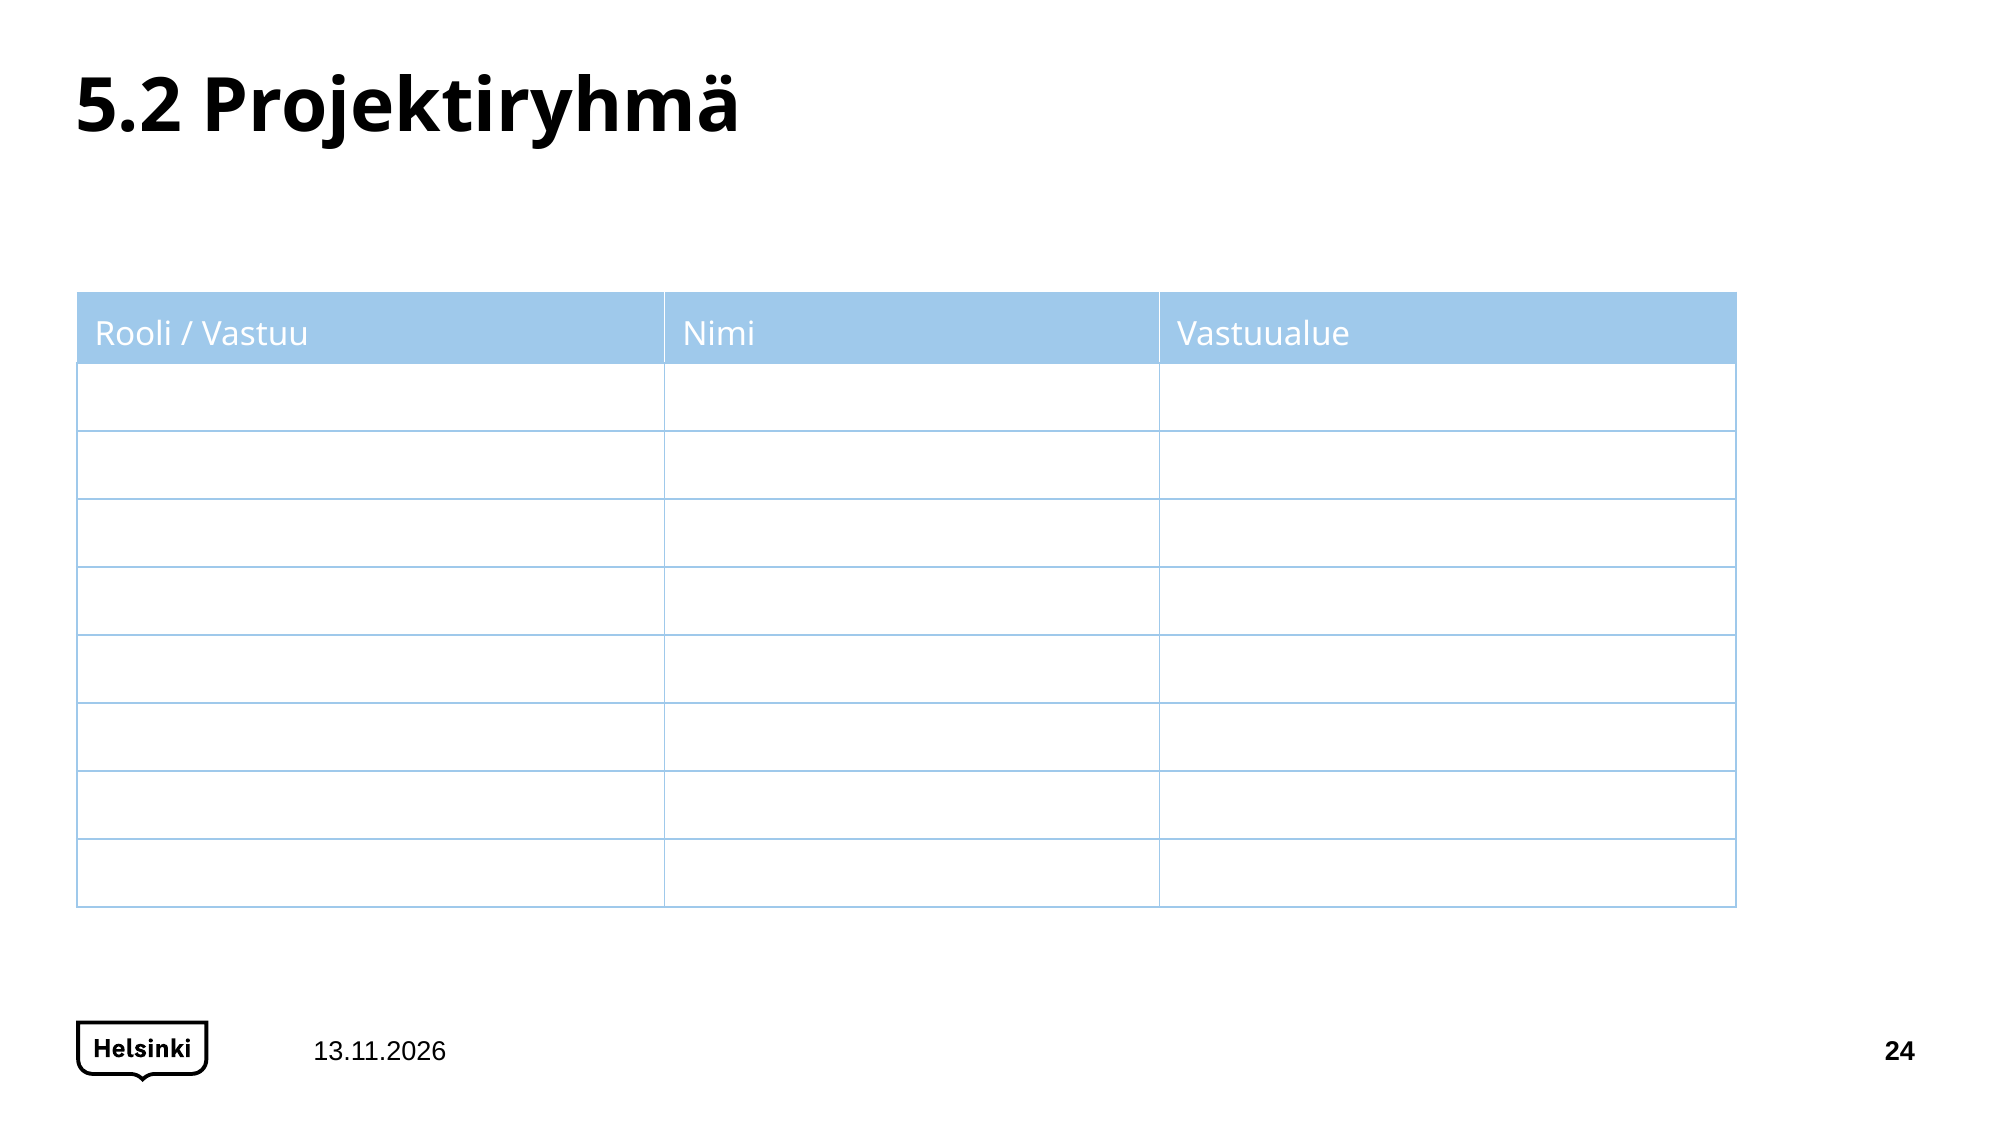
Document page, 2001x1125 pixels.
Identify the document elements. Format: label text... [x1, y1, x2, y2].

table_cell [665, 364, 1159, 430]
table_cell [78, 840, 664, 906]
table_cell [78, 704, 664, 770]
table_header Rooli / Vastuu [77, 294, 664, 362]
table_cell [665, 840, 1159, 906]
table_cell [1160, 840, 1735, 906]
title 5.2 Projektiryhmä [75, 66, 1918, 197]
table_cell [665, 568, 1159, 634]
table_cell [1160, 364, 1735, 430]
table_cell [665, 636, 1159, 702]
table_cell [1160, 568, 1735, 634]
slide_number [272, 1028, 487, 1071]
table_header Nimi [665, 294, 1159, 362]
table_cell [78, 568, 664, 634]
table_cell [1160, 772, 1735, 838]
table_cell [665, 500, 1159, 566]
table_cell [1160, 636, 1735, 702]
table_cell [665, 772, 1159, 838]
table_cell [1160, 432, 1735, 498]
table_cell [78, 364, 664, 430]
table_cell [1160, 500, 1735, 566]
table_cell [78, 772, 664, 838]
table_cell [665, 432, 1159, 498]
table_cell [78, 636, 664, 702]
slide_number 24 [1712, 1028, 1916, 1071]
table_cell [78, 500, 664, 566]
table_cell [78, 432, 664, 498]
table_cell [665, 704, 1159, 770]
table_header Vastuualue [1160, 294, 1735, 362]
table_cell [1160, 704, 1735, 770]
